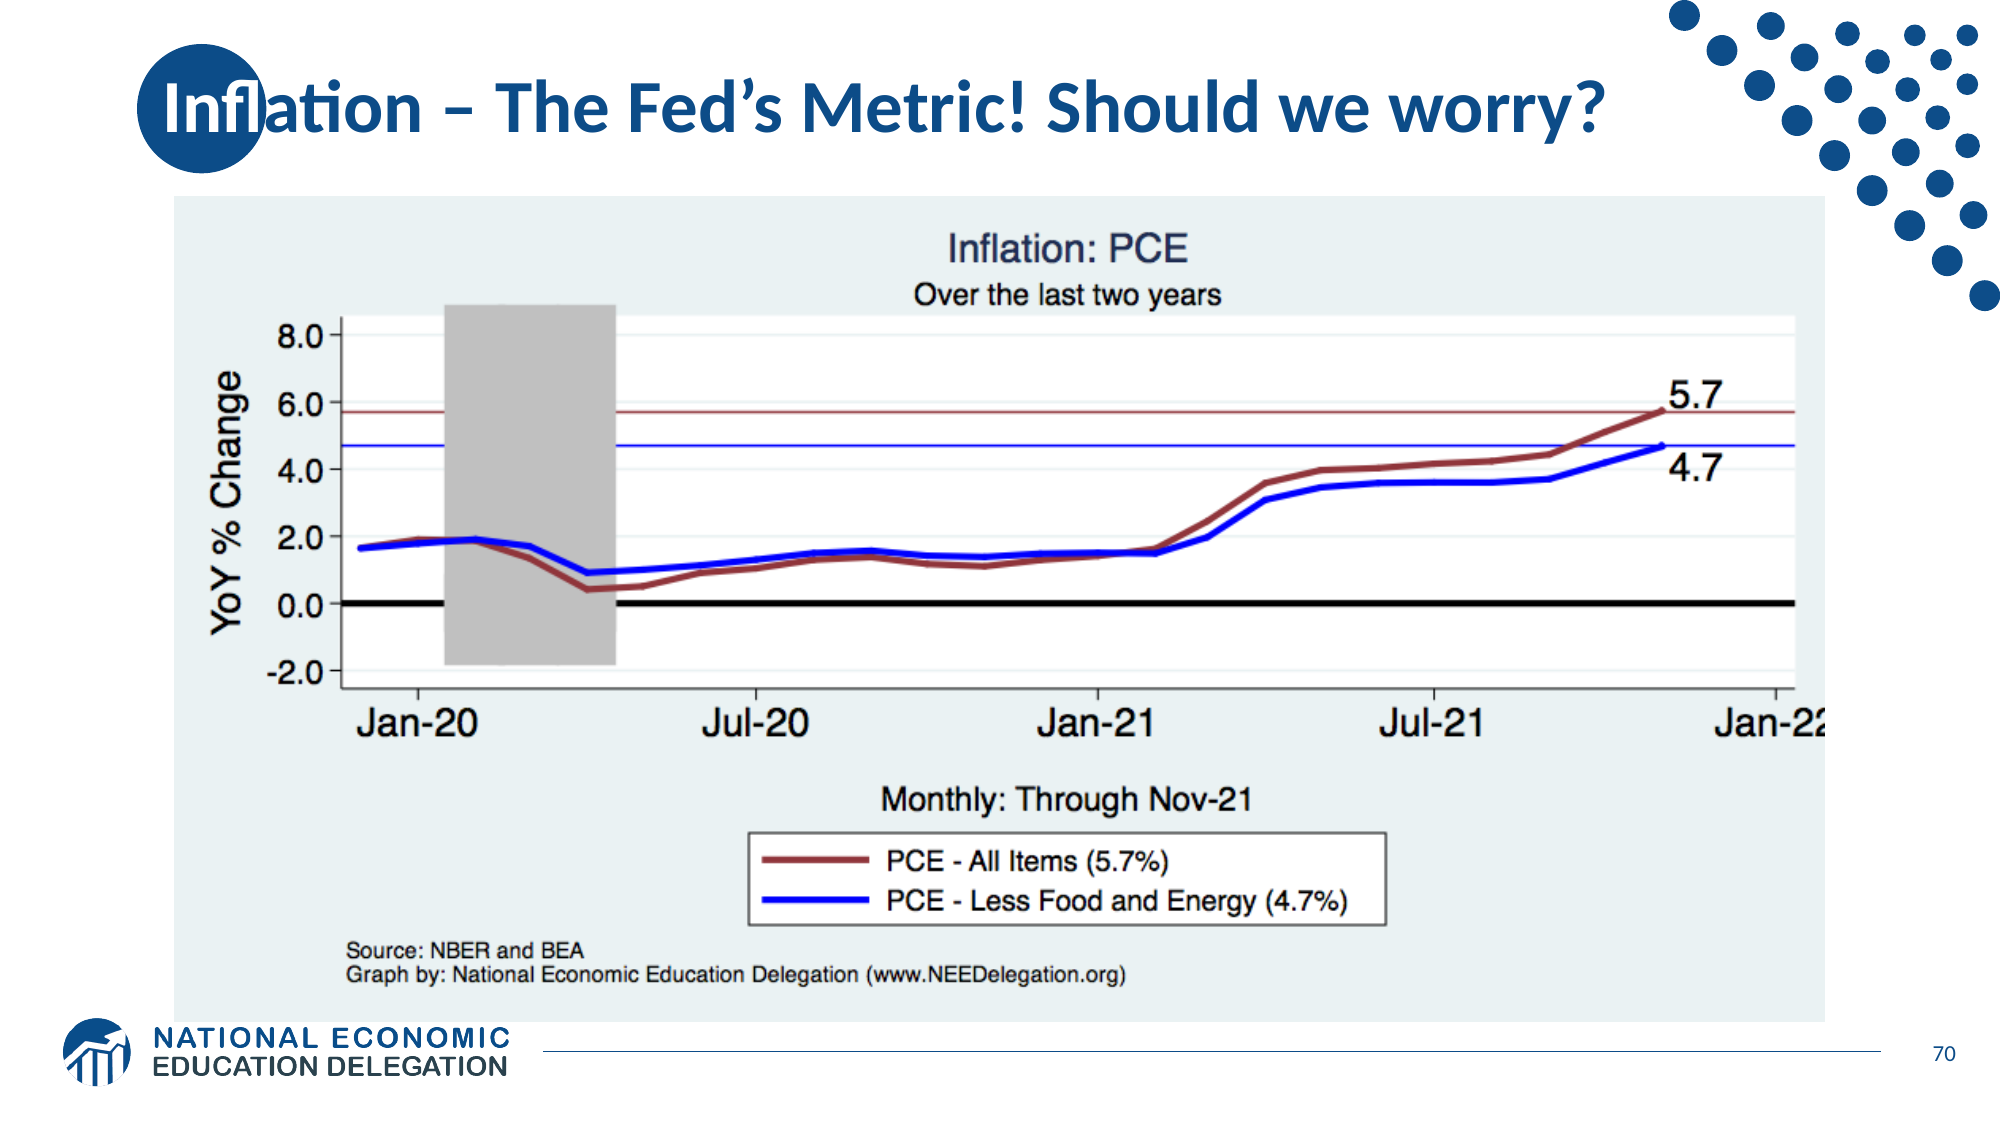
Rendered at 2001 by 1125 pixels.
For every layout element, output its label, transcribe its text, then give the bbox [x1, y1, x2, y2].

picture [55, 196, 1825, 1091]
title Inflation – The Fed’s Metric! Should we worry? [146, 0, 1872, 218]
slide_number 70 [1521, 1022, 1972, 1082]
